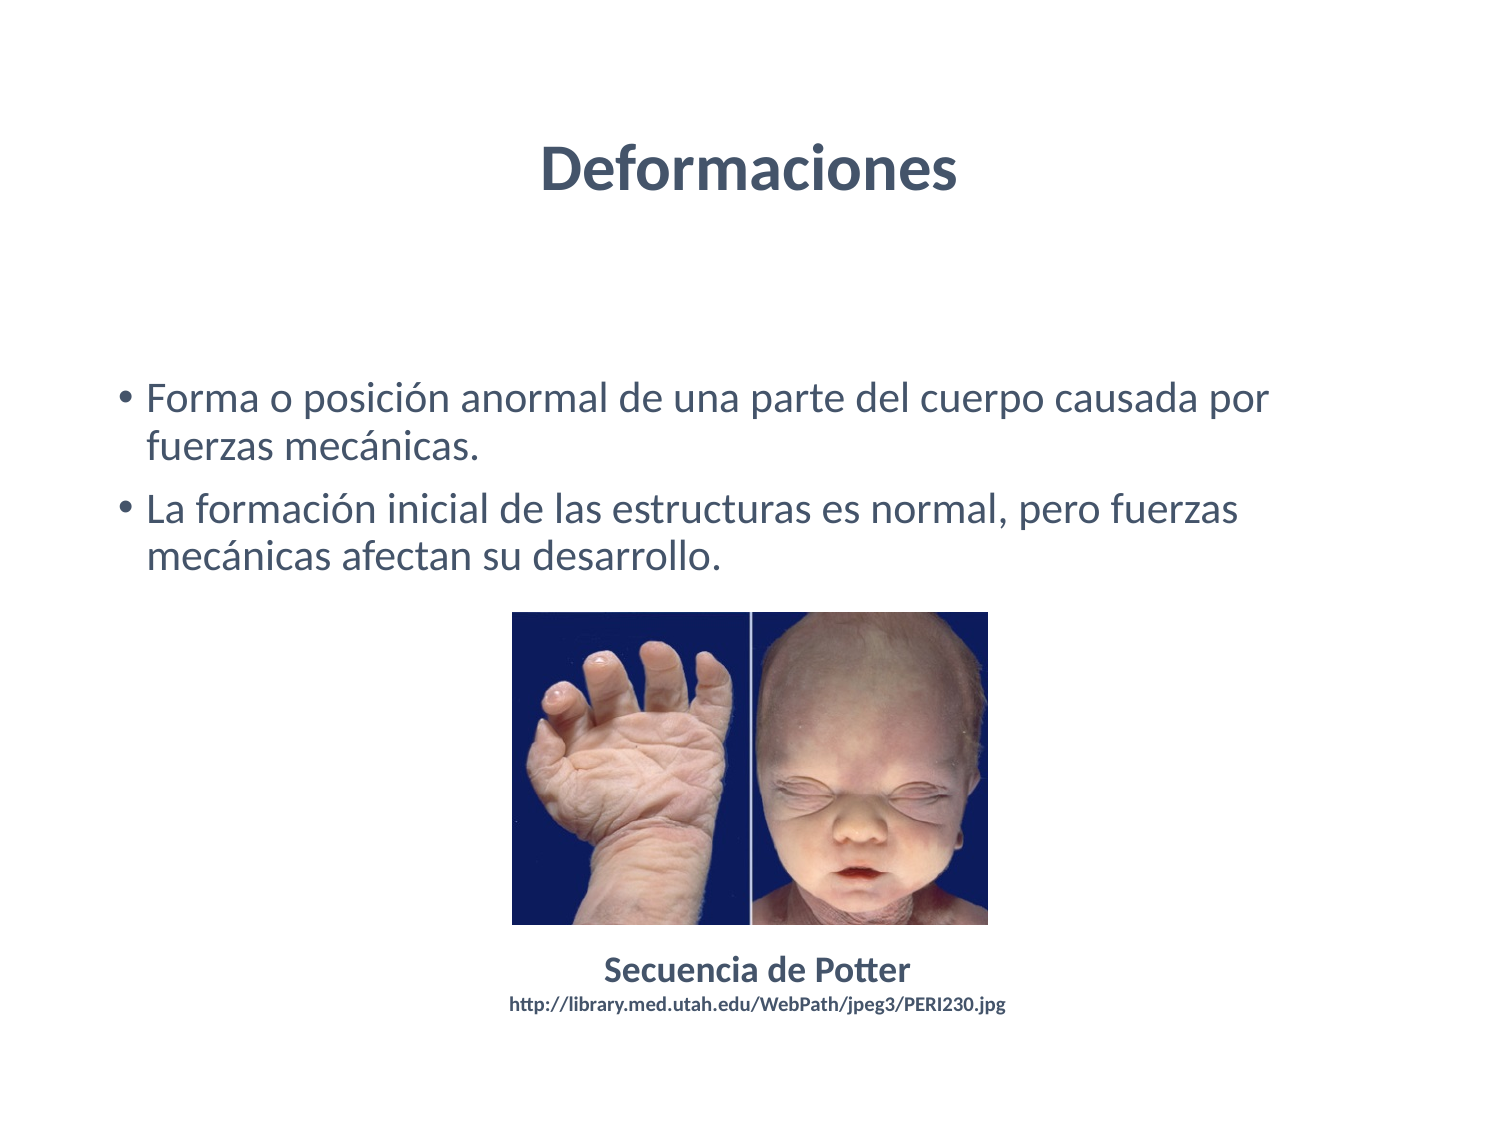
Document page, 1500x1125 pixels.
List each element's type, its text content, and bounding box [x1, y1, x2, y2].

text_box Secuencia de Potter http://library.med.utah.edu/WebPath/jpeg3/PERI230.jpg [432, 937, 1083, 1023]
title Deformaciones [103, 59, 1397, 278]
picture [512, 612, 988, 925]
list Forma o posición anormal de una parte del cuerpo causada por fuerzas mecánicas. La formación inicial de las estructuras es normal, pero fuerzas mecánicas afectan su desarrollo. [103, 299, 1397, 1014]
